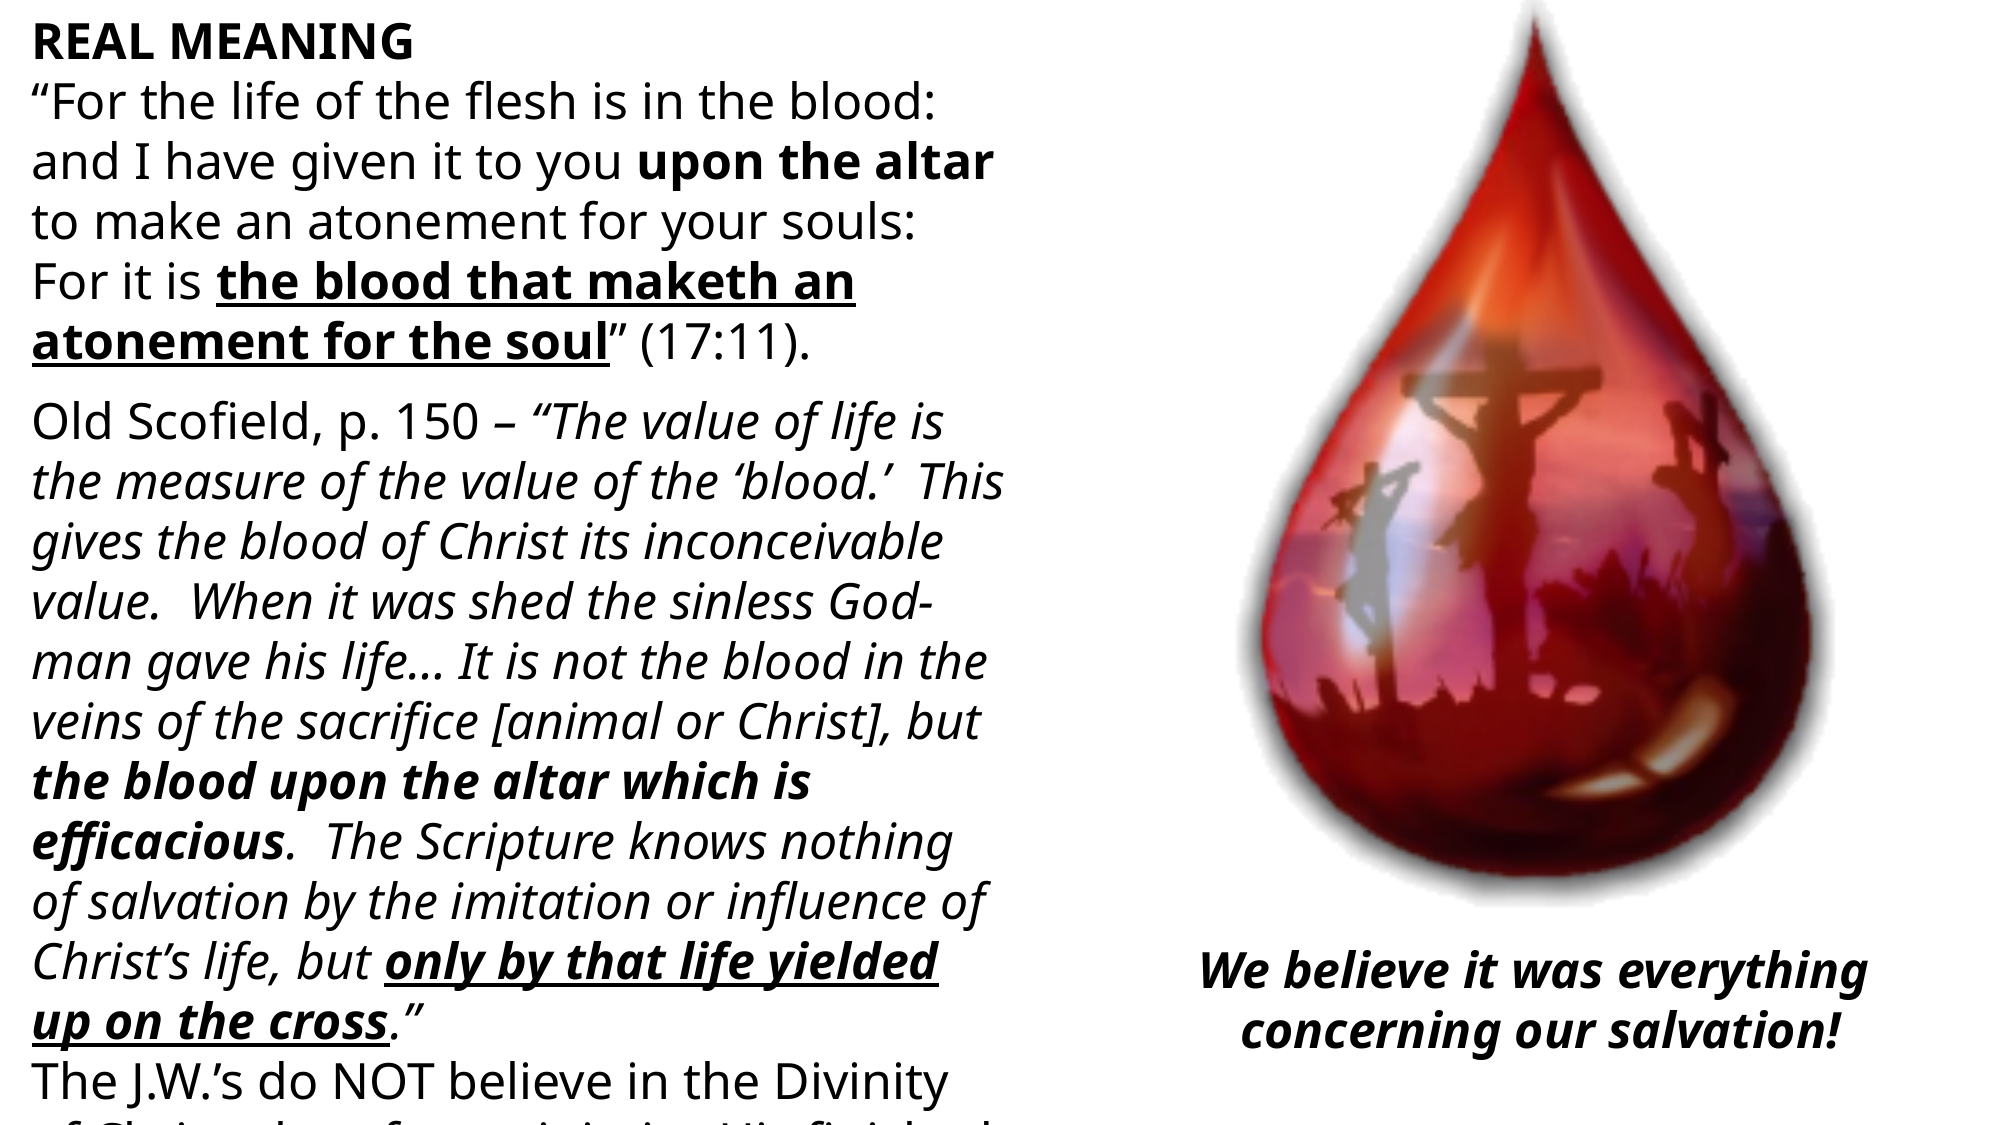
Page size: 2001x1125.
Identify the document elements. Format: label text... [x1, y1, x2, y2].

text_box We believe it was everything concerning our salvation! [1183, 932, 1898, 1066]
picture [1081, 0, 2000, 932]
text_box REAL MEANING “For the life of the flesh is in the blood: and I have given it to you upon the altar to make an atonement for your souls: For it is the blood that maketh an atonement for the soul” (17:11). Old Scofield, p. 150 – “The value of life is the measure of the value of the ‘blood.’ This gives the blood of Christ its inconceivable value. When it was shed the sinless God-man gave his life… It is not the blood in the veins of the sacrifice [animal or Christ], but the blood upon the altar which is efficacious. The Scripture knows nothing of salvation by the imitation or influence of Christ’s life, but only by that life yielded up on the cross.” The J.W.’s do NOT believe in the Divinity of Christ, therefore minimize His finished work. [17, 2, 1022, 1125]
